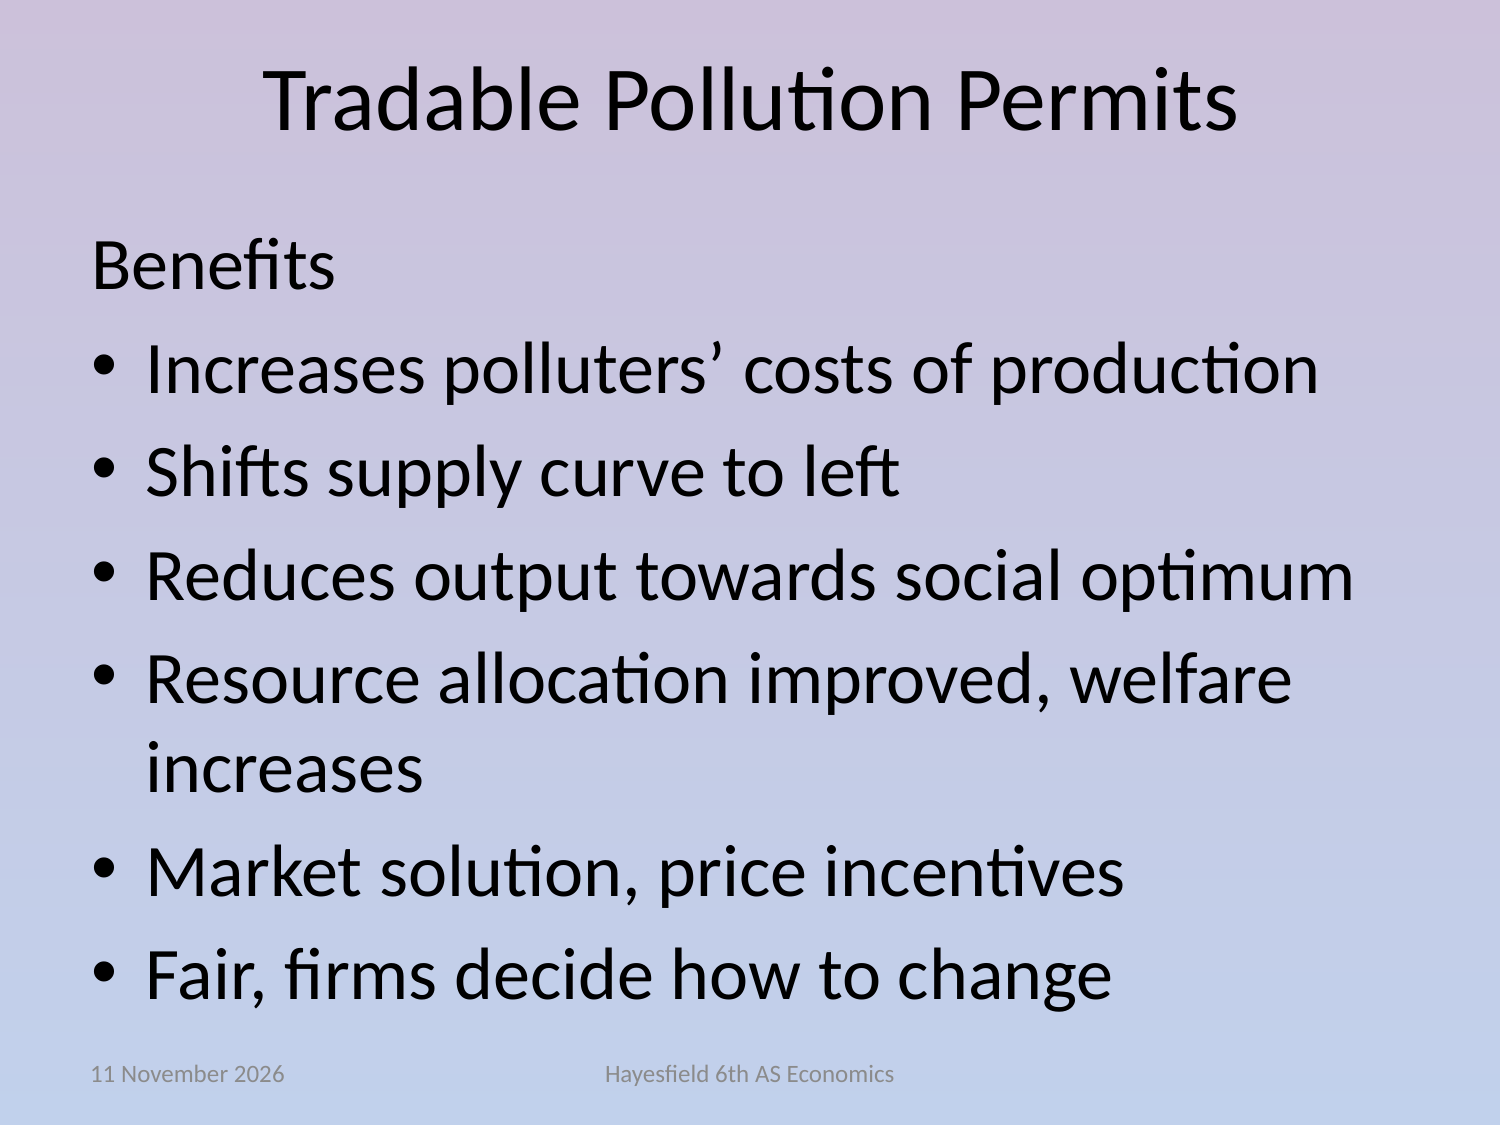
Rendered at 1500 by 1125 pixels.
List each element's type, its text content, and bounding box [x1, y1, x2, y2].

title Tradable Pollution Permits [76, 0, 1427, 188]
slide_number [75, 1042, 425, 1103]
footer Hayesfield 6th AS Economics [512, 1042, 988, 1103]
list Benefits Increases polluters’ costs of production Shifts supply curve to left Reduces output towards social optimum Resource allocation improved, welfare increases Market solution, price incentives Fair, firms decide how to change [76, 208, 1436, 1035]
